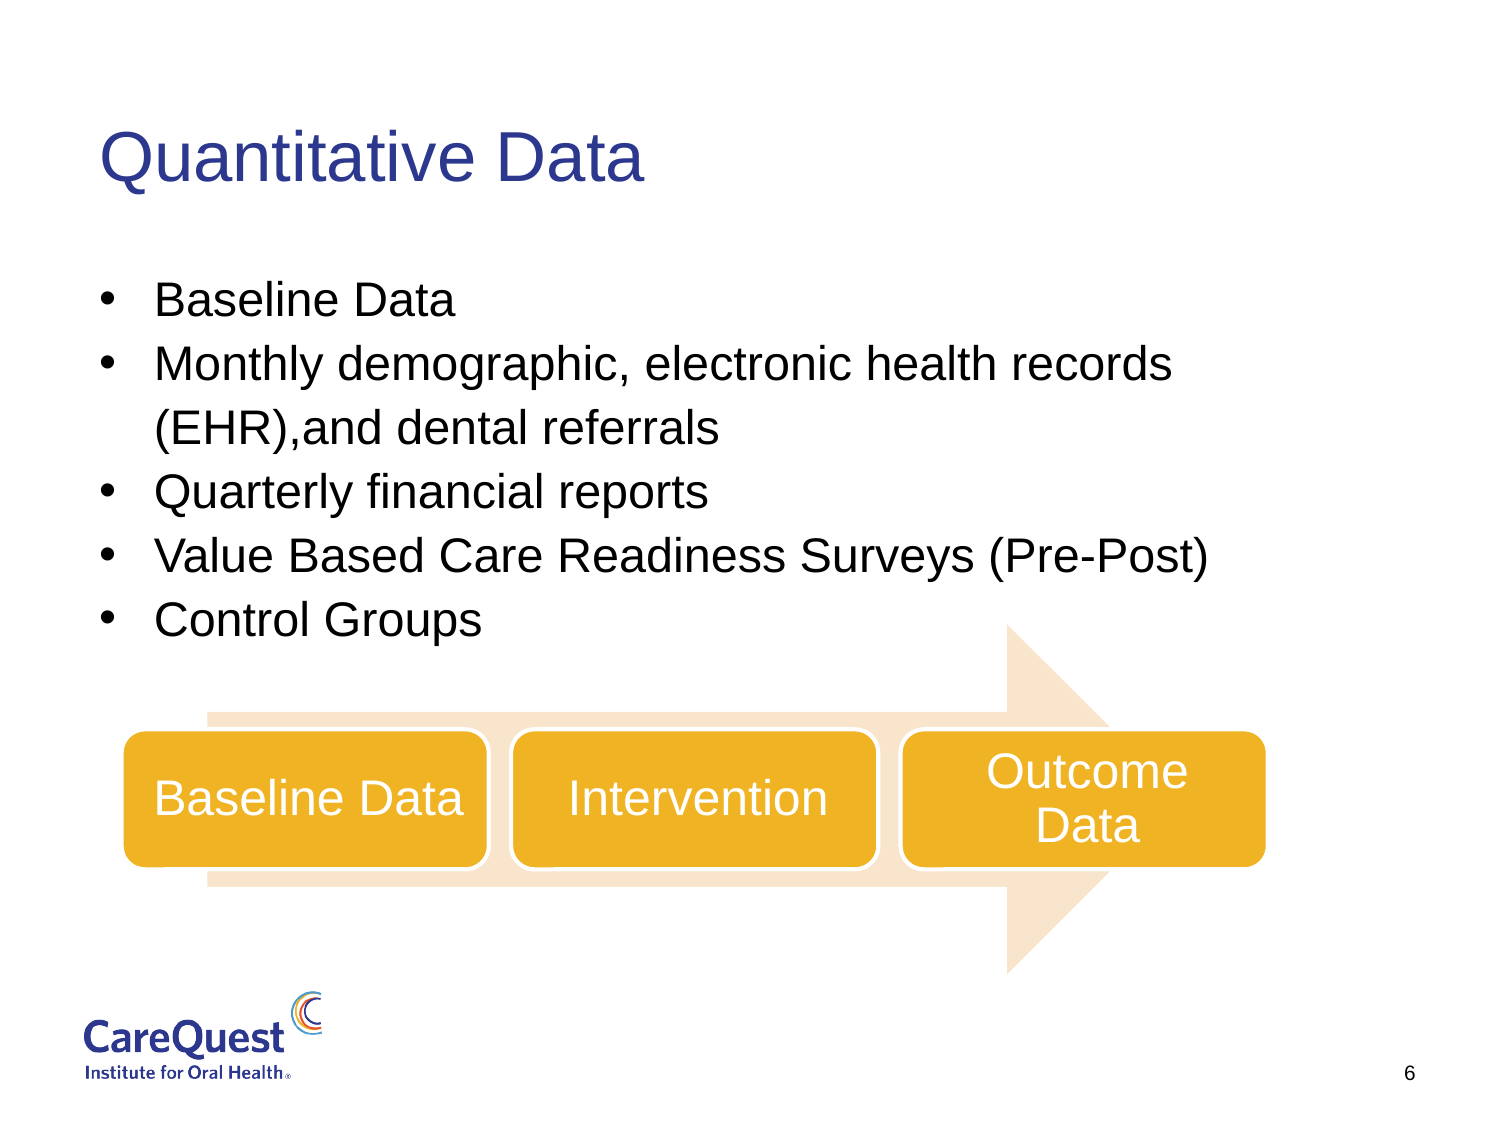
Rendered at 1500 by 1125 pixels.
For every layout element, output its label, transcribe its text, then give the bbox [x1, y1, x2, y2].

title Quantitative Data [84, 79, 1416, 239]
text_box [121, 624, 1269, 975]
list Baseline Data Monthly demographic, electronic health records (EHR),and dental referrals Quarterly financial reports Value Based Care Readiness Surveys (Pre-Post) Control Groups [84, 254, 1416, 656]
picture [84, 991, 322, 1079]
